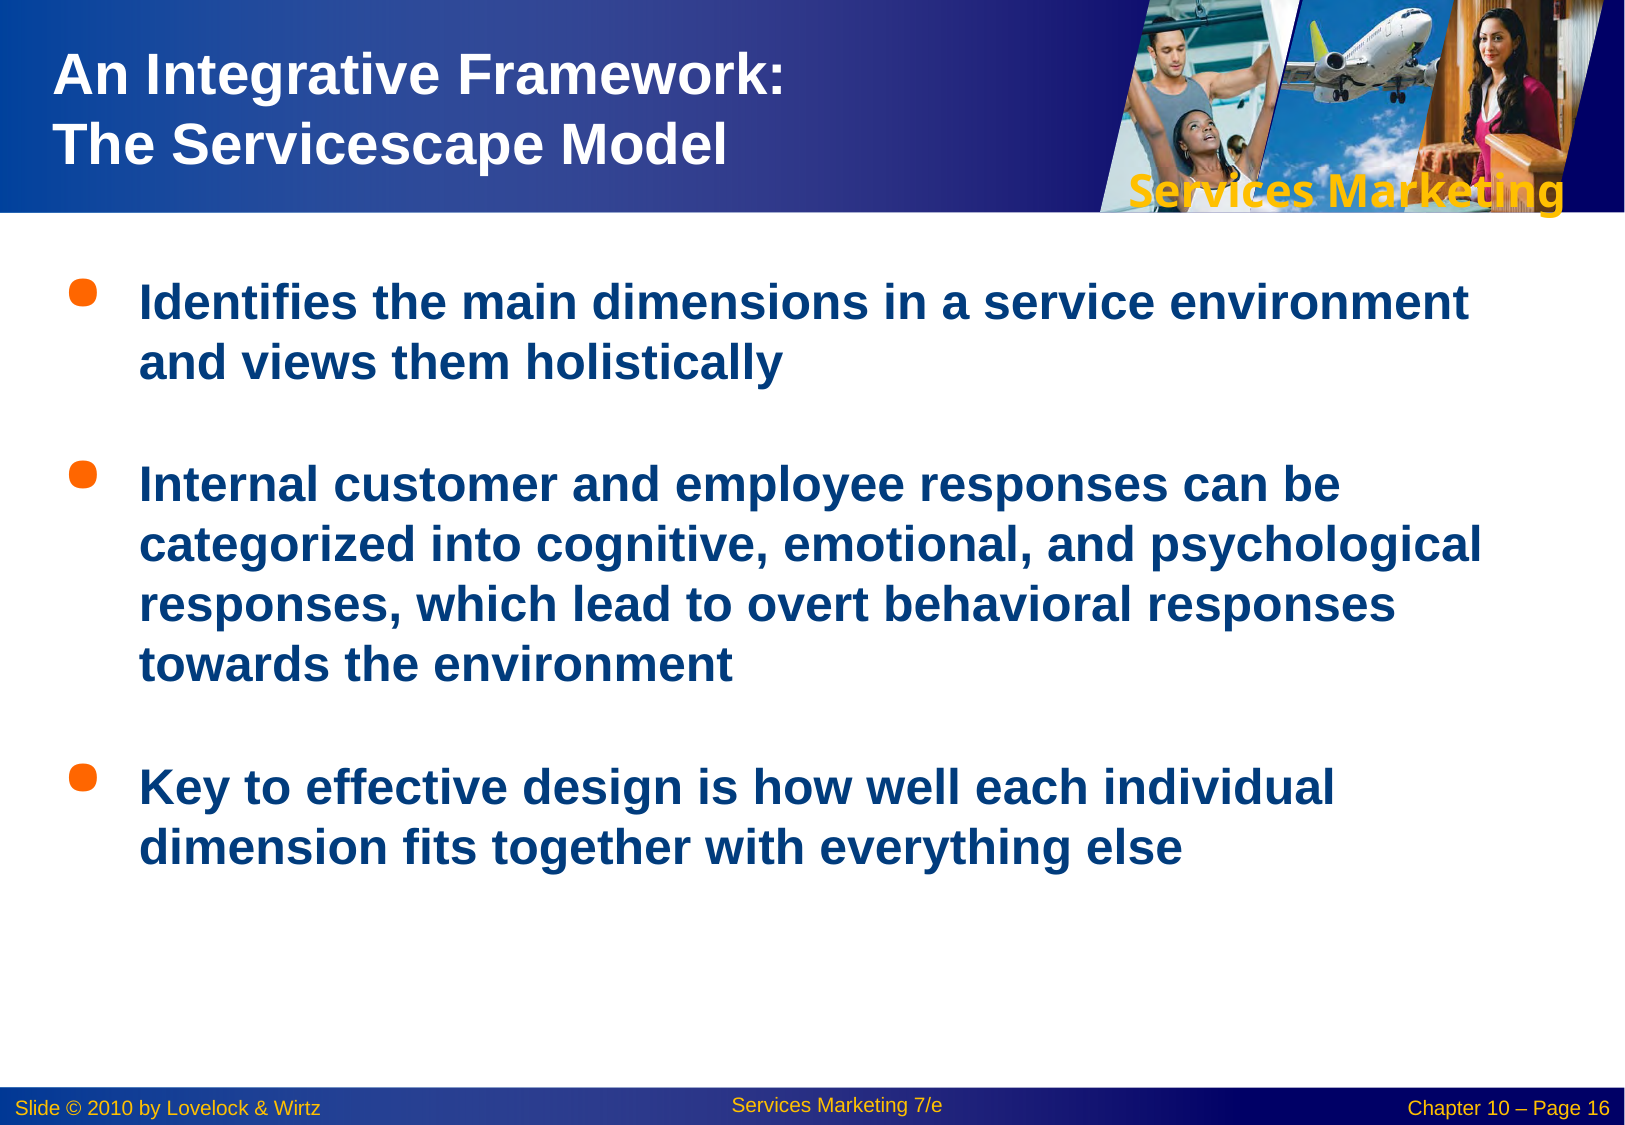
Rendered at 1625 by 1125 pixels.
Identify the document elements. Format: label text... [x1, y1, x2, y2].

list Identifies the main dimensions in a service environment and views them holistically Internal customer and employee responses can be categorized into cognitive, emotional, and psychological responses, which lead to overt behavioral responses towards the environment Key to effective design is how well each individual dimension fits together with everything else [49, 261, 1588, 1051]
picture [1100, 0, 1604, 213]
title An Integrative Framework: The Servicescape Model [36, 37, 1088, 176]
picture [1162, 186, 1172, 192]
picture [1546, 187, 1556, 202]
